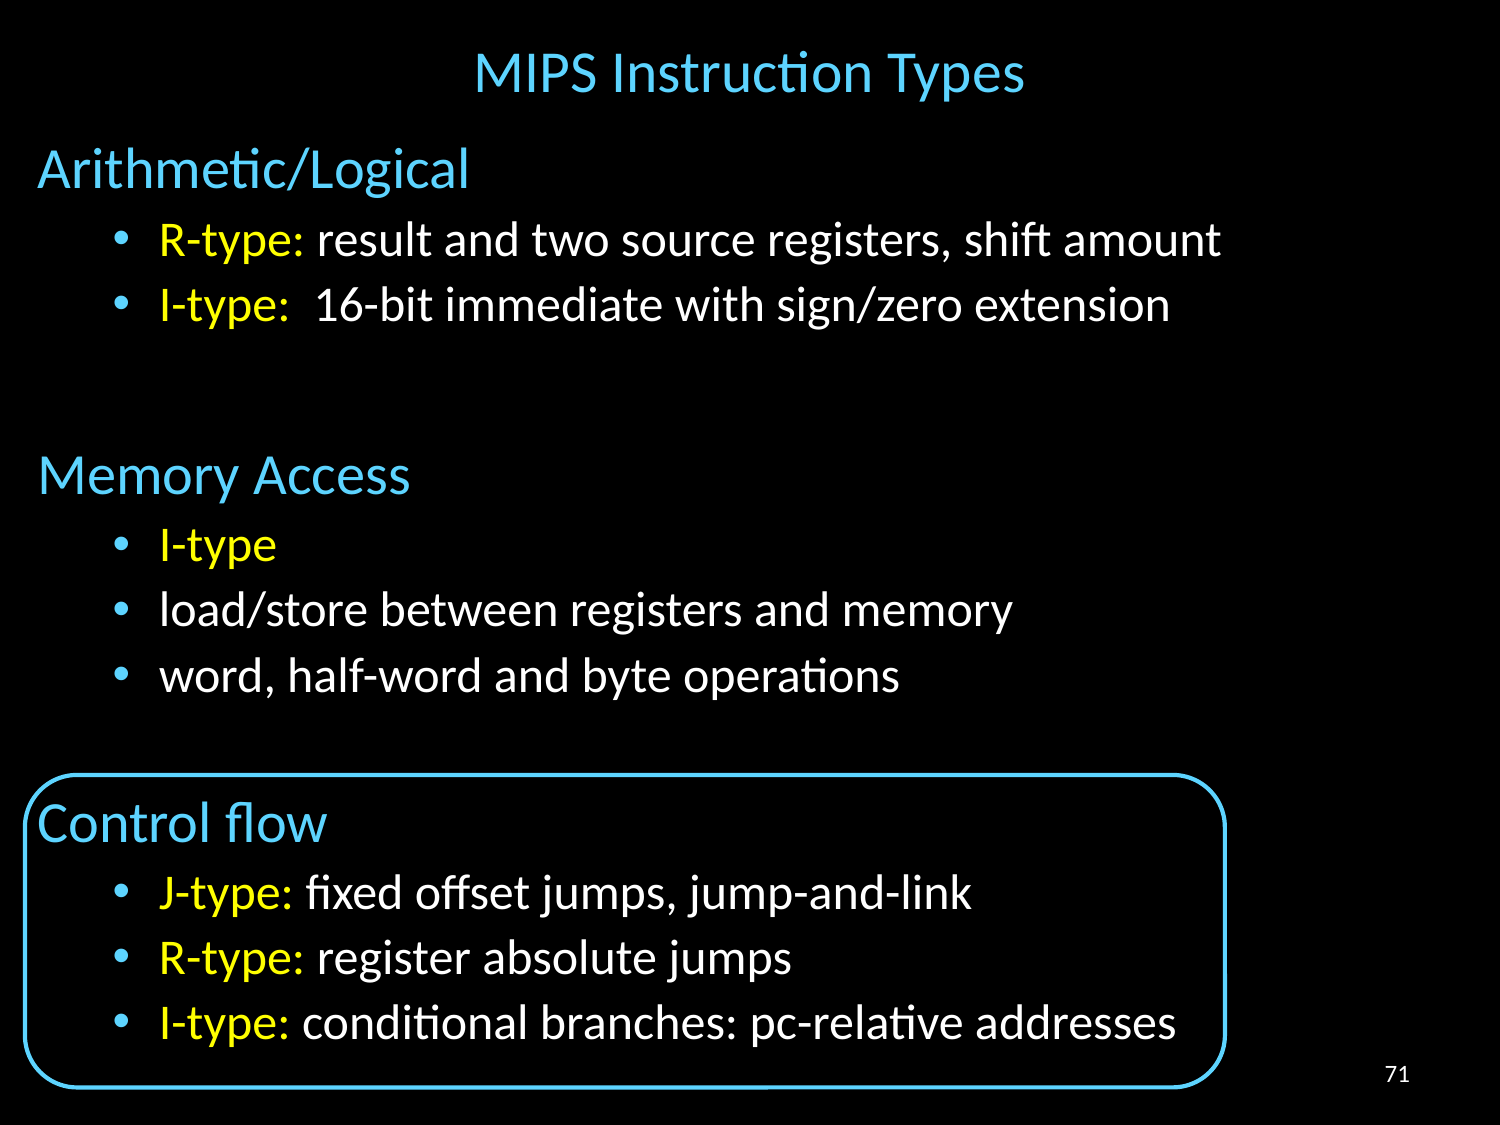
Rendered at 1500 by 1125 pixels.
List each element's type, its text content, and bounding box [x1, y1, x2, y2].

title MIPS Instruction Types [37, 24, 1463, 113]
list Arithmetic/Logical R-type: result and two source registers, shift amount I-type: 16-bit immediate with sign/zero extension Memory Access I-type load/store between registers and memory word, half-word and byte operations Control flow J-type: fixed offset jumps, jump-and-link R-type: register absolute jumps I-type: conditional branches: pc-relative addresses [37, 137, 1463, 1063]
slide_number 71 [1074, 1042, 1425, 1103]
text_box [22, 772, 1228, 1090]
